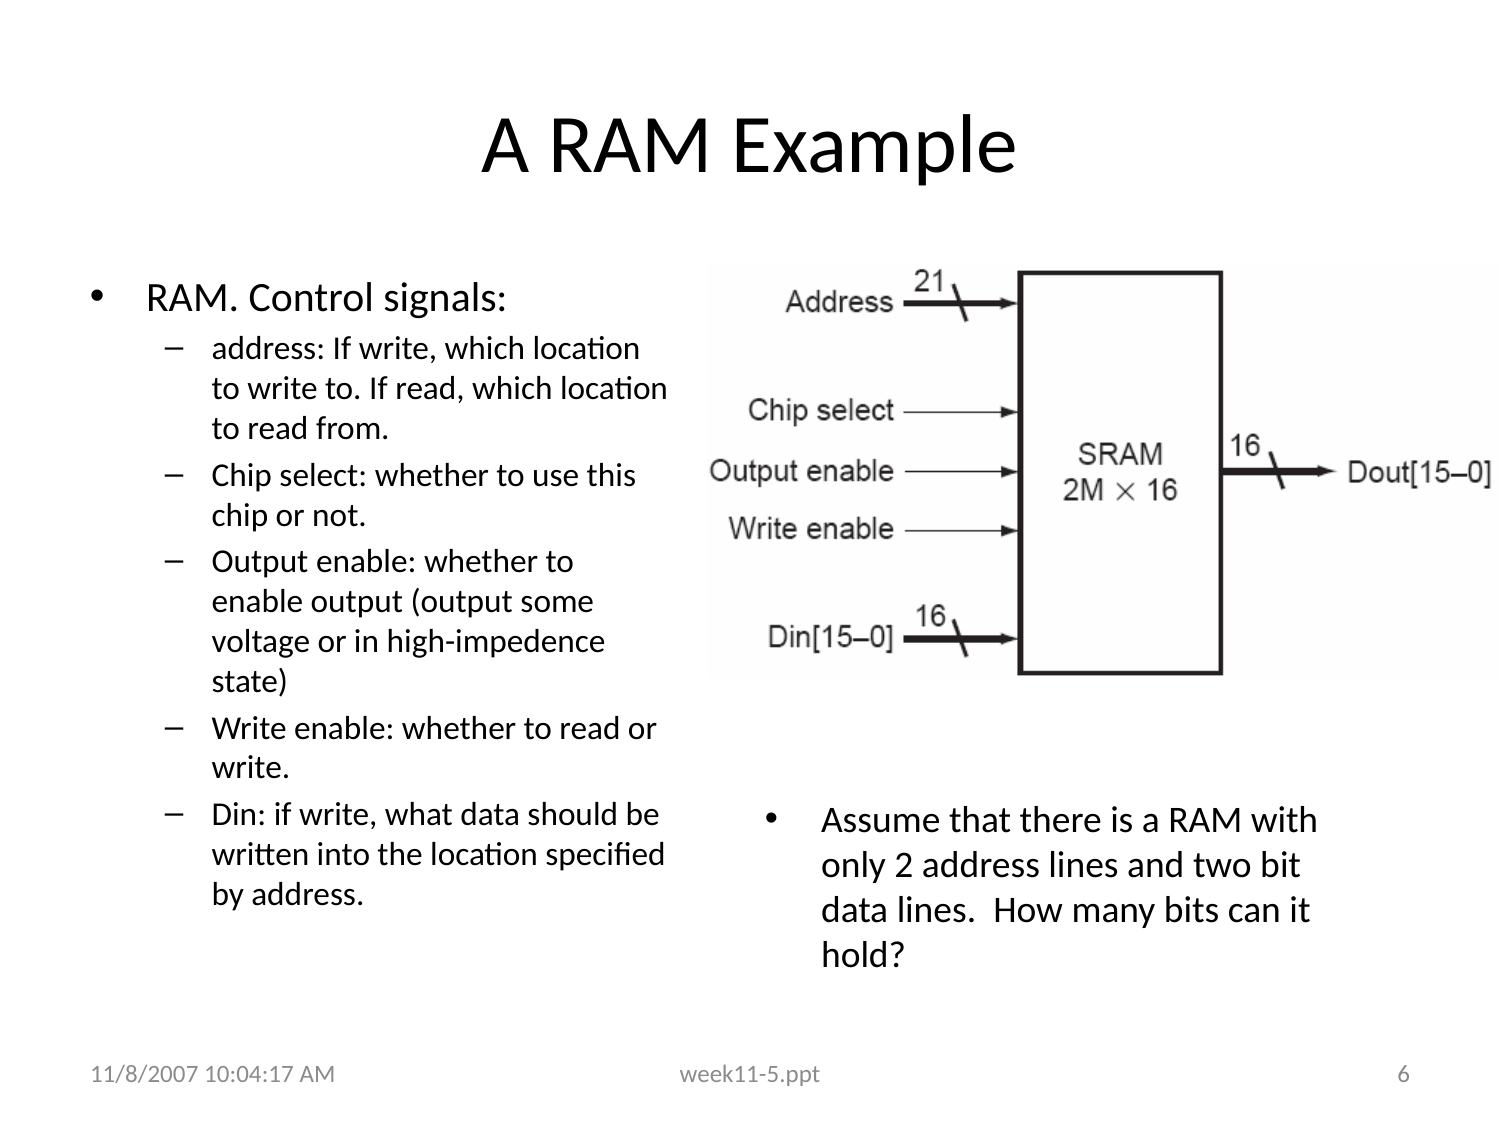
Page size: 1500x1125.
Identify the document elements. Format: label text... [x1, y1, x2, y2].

footer week11-5.ppt [512, 1042, 988, 1103]
title A RAM Example [75, 45, 1425, 233]
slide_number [75, 1042, 425, 1103]
text_box RAM. Control signals: address: If write, which location to write to. If read, which location to read from. Chip select: whether to use this chip or not. Output enable: whether to enable output (output some voltage or in high-impedence state) Write enable: whether to read or write. Din: if write, what data should be written into the location specified by address. [74, 262, 688, 1005]
text_box Assume that there is a RAM with only 2 address lines and two bit data lines. How many bits can it hold? [749, 787, 1350, 1028]
picture [701, 262, 1500, 683]
slide_number 6 [1074, 1042, 1425, 1103]
